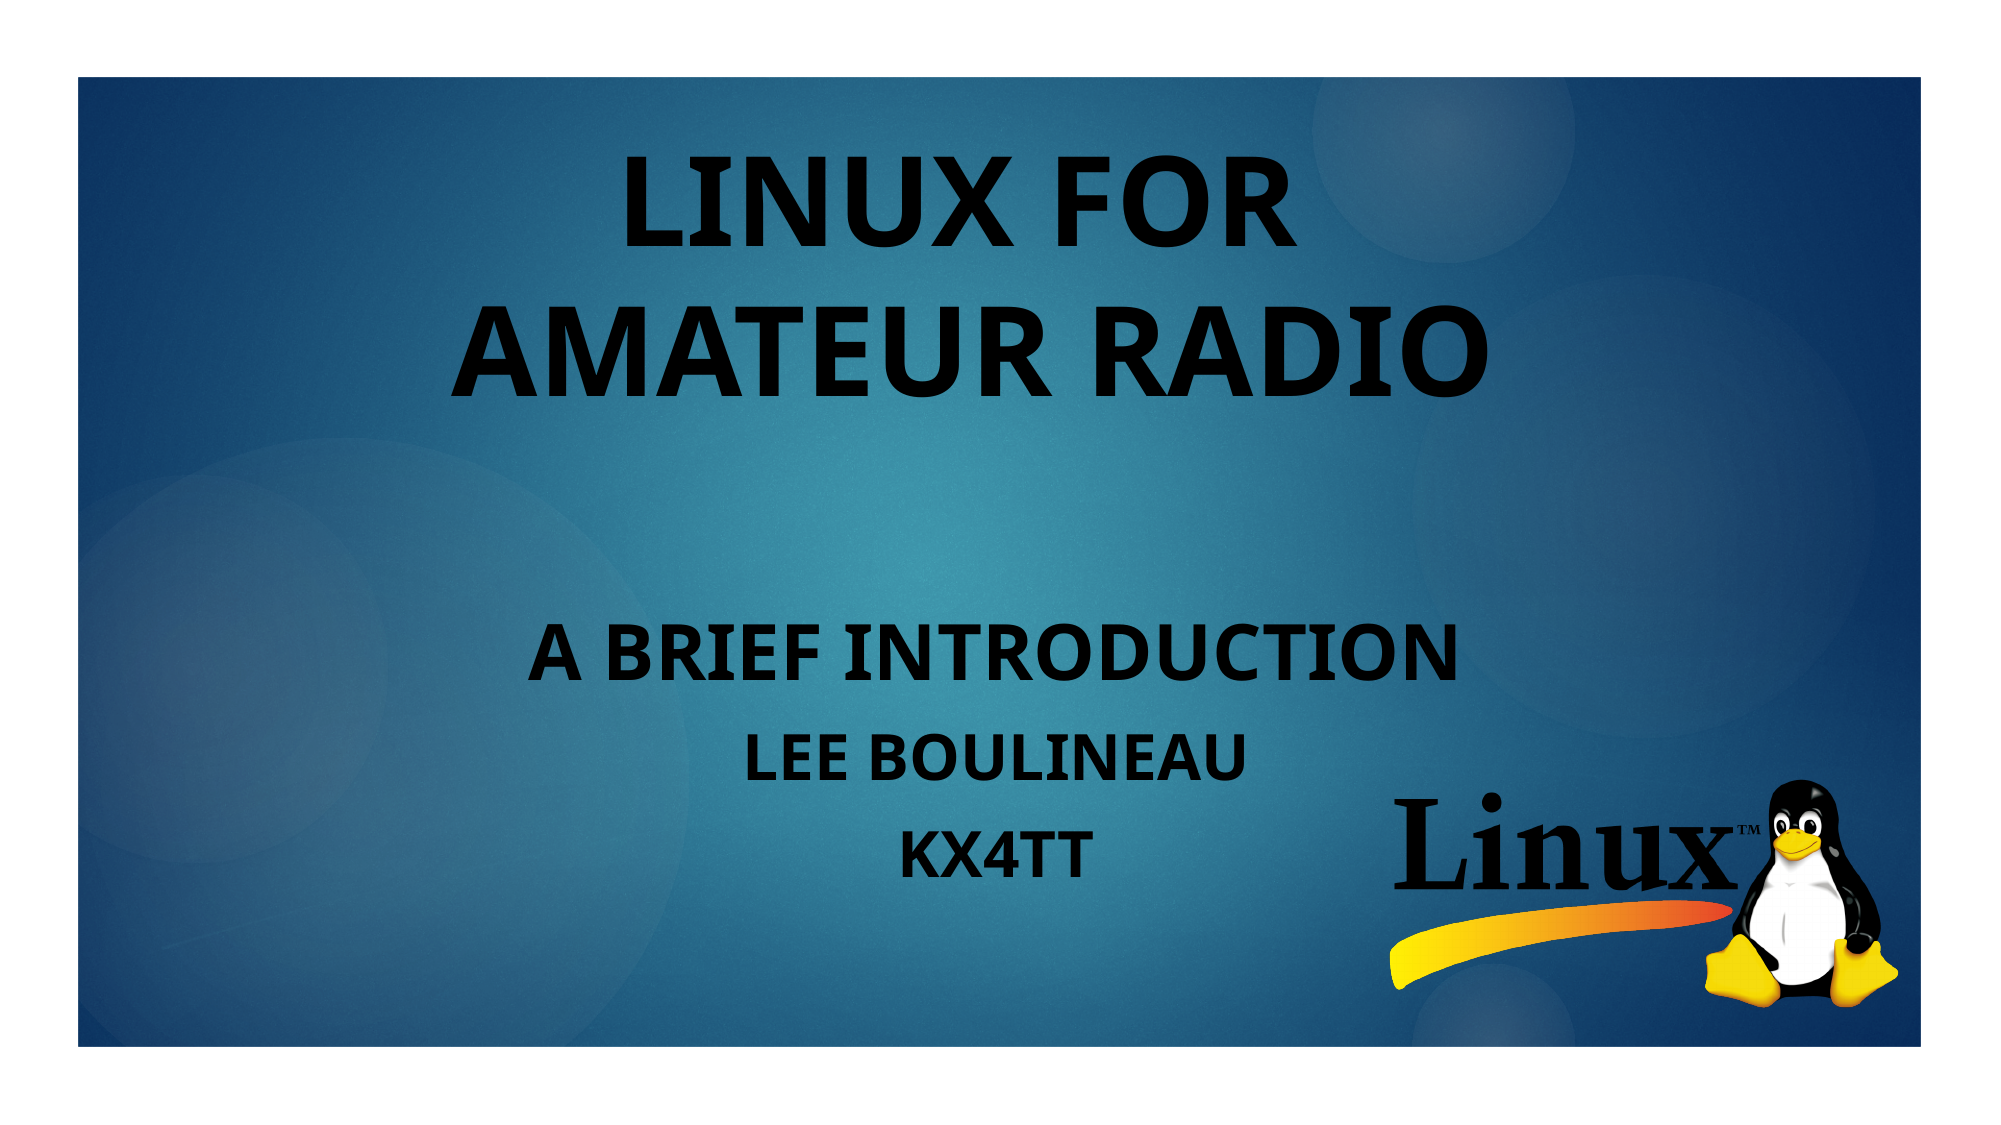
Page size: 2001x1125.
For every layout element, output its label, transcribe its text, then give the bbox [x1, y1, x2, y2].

subtitle A BRIEF INTRODUCTION Lee Boulineau KX4TT [79, 595, 1913, 899]
picture [1356, 695, 1933, 1102]
title LINUX FOR AMATEUR RADIO [249, 23, 1698, 430]
text_box [1579, 218, 2000, 294]
